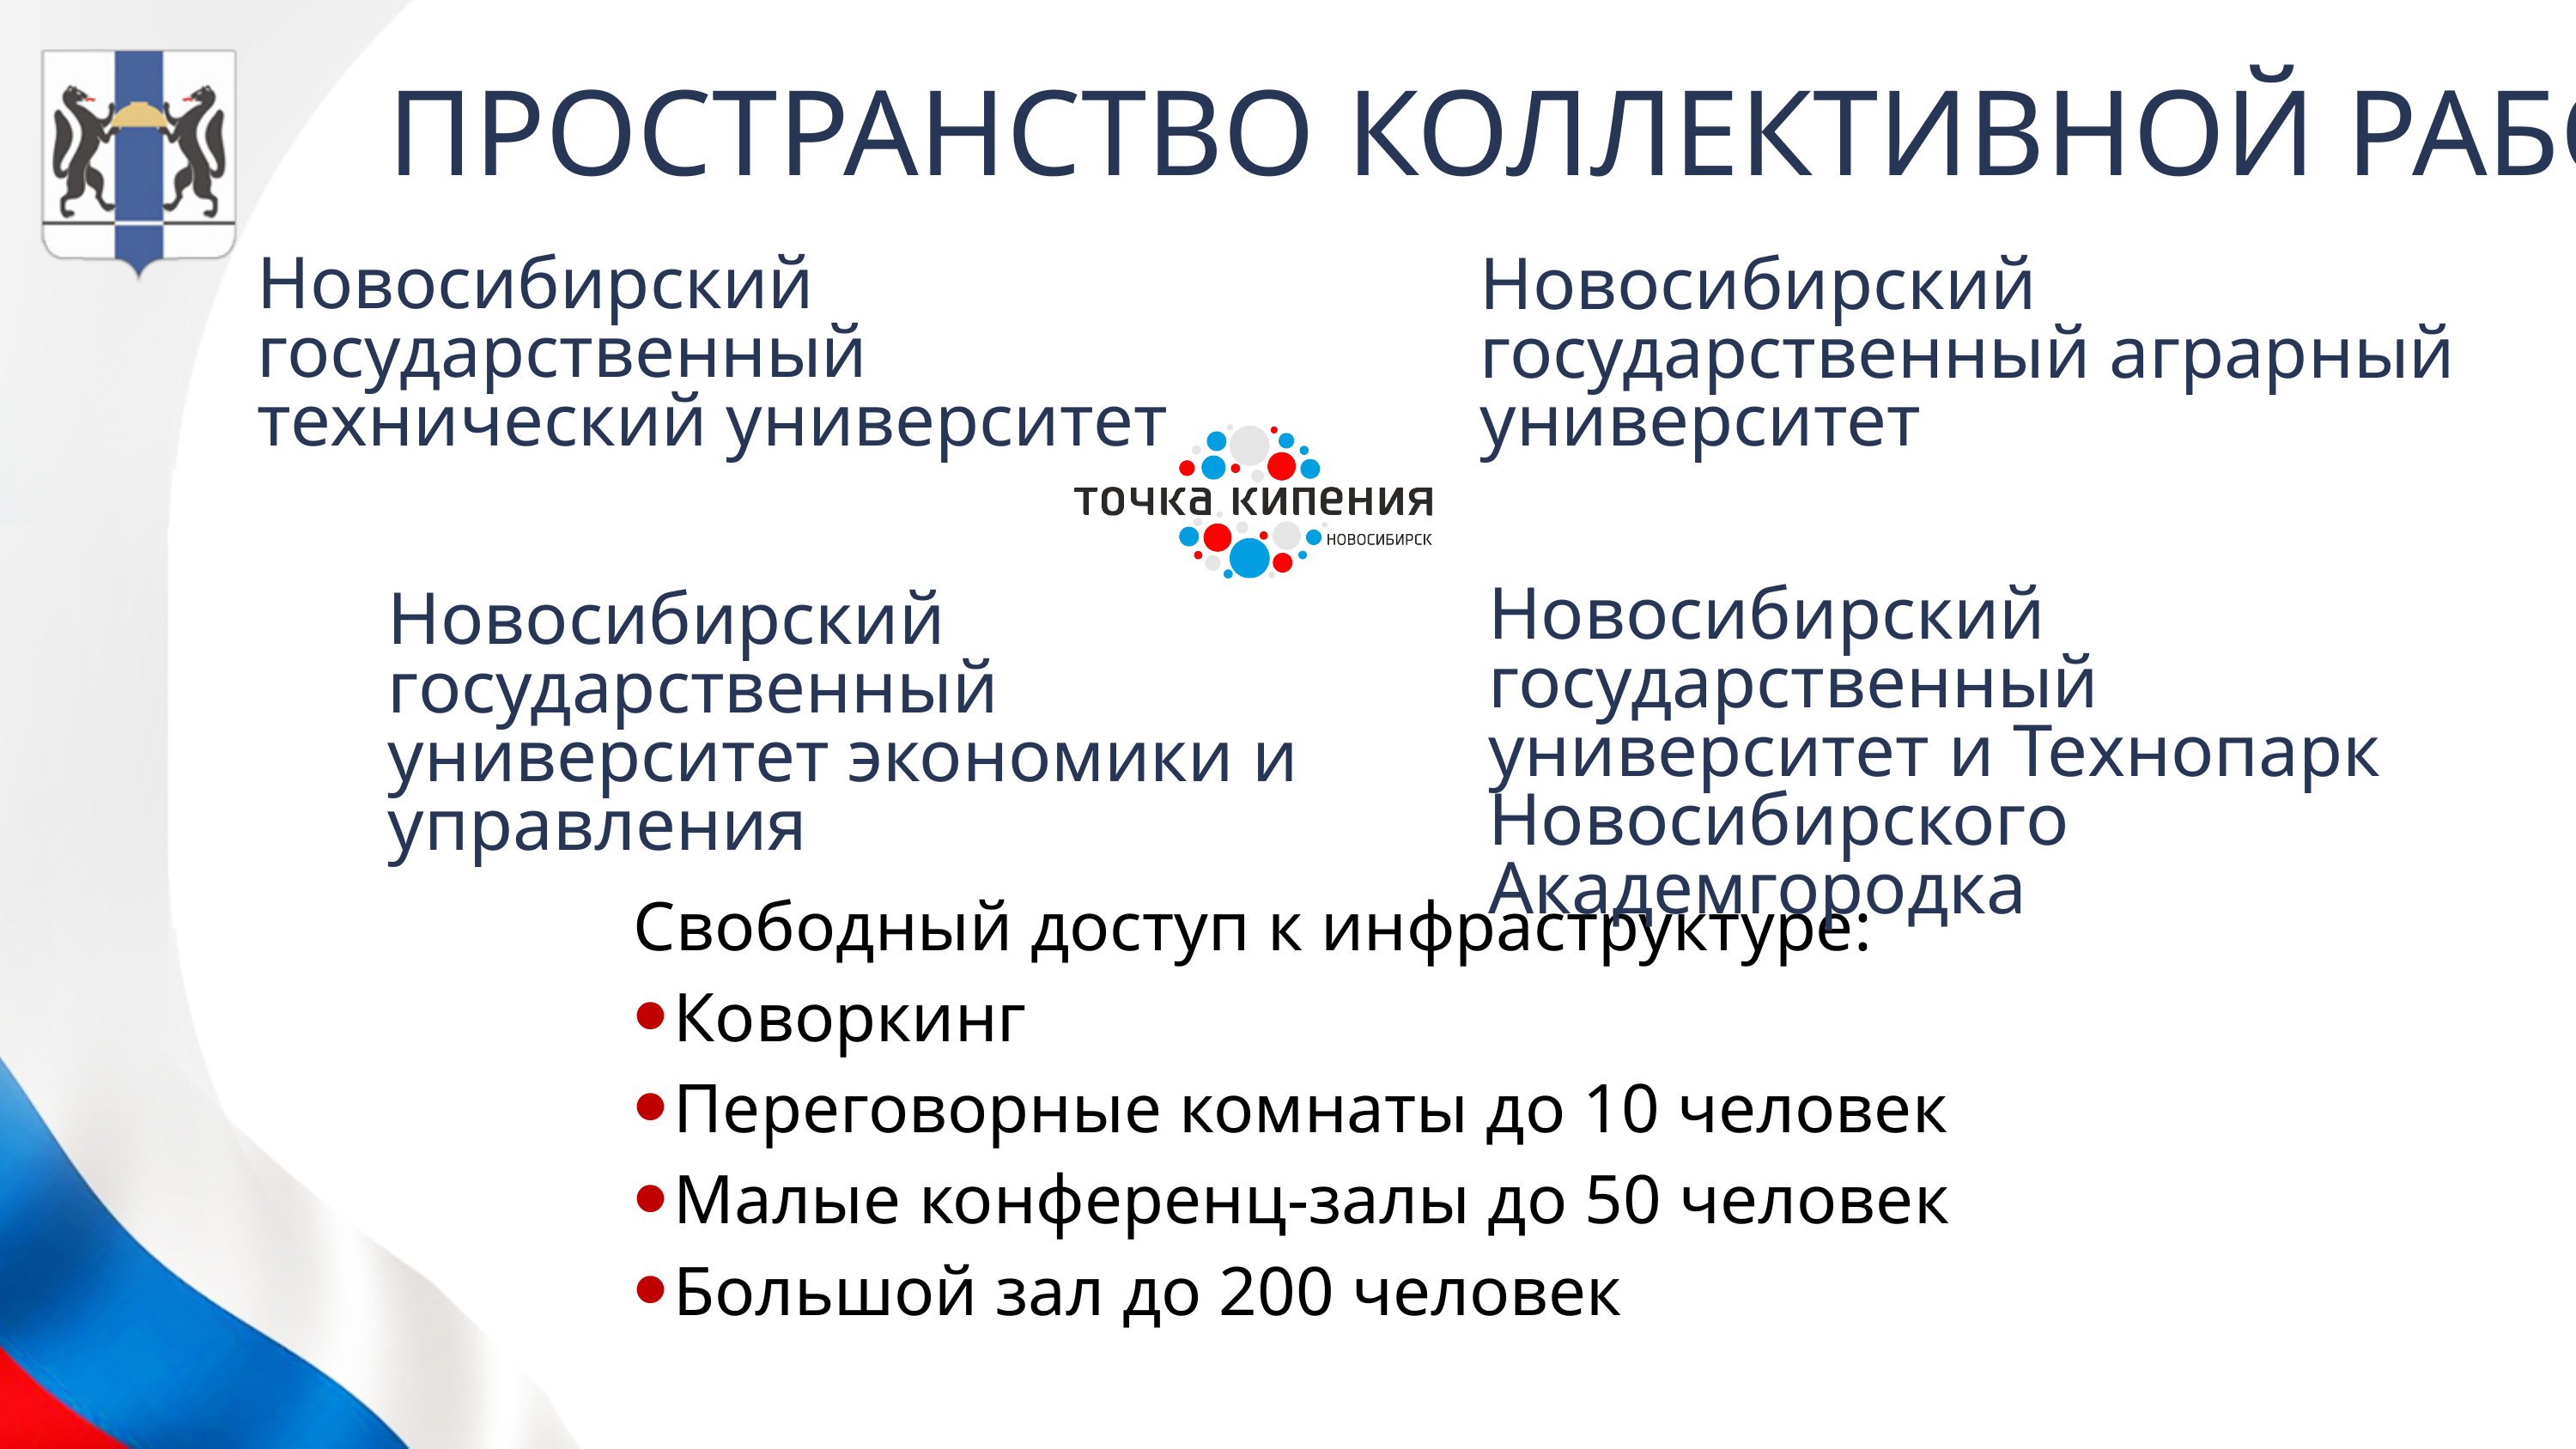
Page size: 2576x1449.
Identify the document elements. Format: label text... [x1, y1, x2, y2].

text_box Новосибирский государственный университет экономики и управления [375, 583, 1441, 871]
text_box Свободный доступ к инфраструктуре: Коворкинг Переговорные комнаты до 10 человек Малые конференц-залы до 50 человек Большой зал до 200 человек [621, 876, 2073, 1371]
text_box [0, 0, 2576, 1449]
text_box Новосибирский государственный университет и Технопарк Новосибирского Академгородка [1475, 578, 2541, 934]
text_box Новосибирский государственный аграрный университет [1467, 247, 2532, 467]
picture [1074, 424, 1432, 579]
picture [1231, 572, 1244, 579]
text_box Новосибирский государственный технический университет [244, 247, 1309, 466]
text_box ПРОСТРАНСТВО КОЛЛЕКТИВНОЙ РАБОТЫ [375, 51, 2576, 206]
